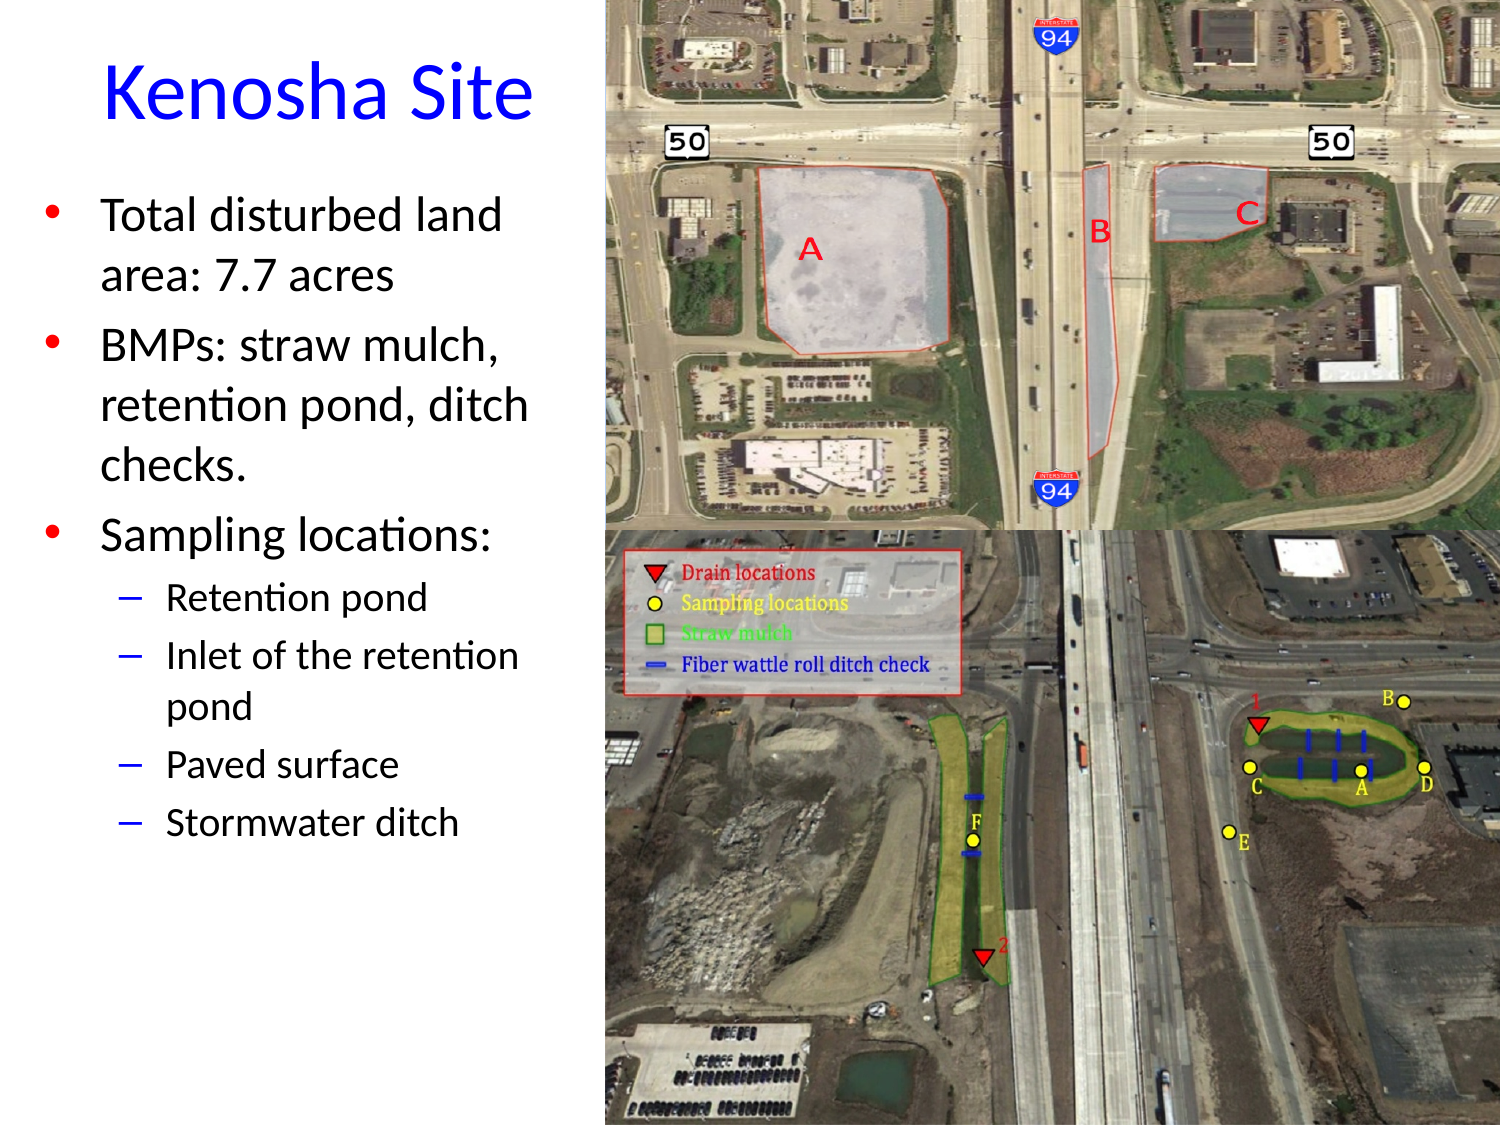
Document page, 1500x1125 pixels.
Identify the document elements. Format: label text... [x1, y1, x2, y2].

picture [605, 0, 1500, 1125]
title Kenosha Site [75, 45, 565, 127]
list Total disturbed land area: 7.7 acres BMPs: straw mulch, retention pond, ditch checks. Sampling locations: Retention pond Inlet of the retention pond Paved surface Stormwater ditch [28, 173, 599, 1005]
